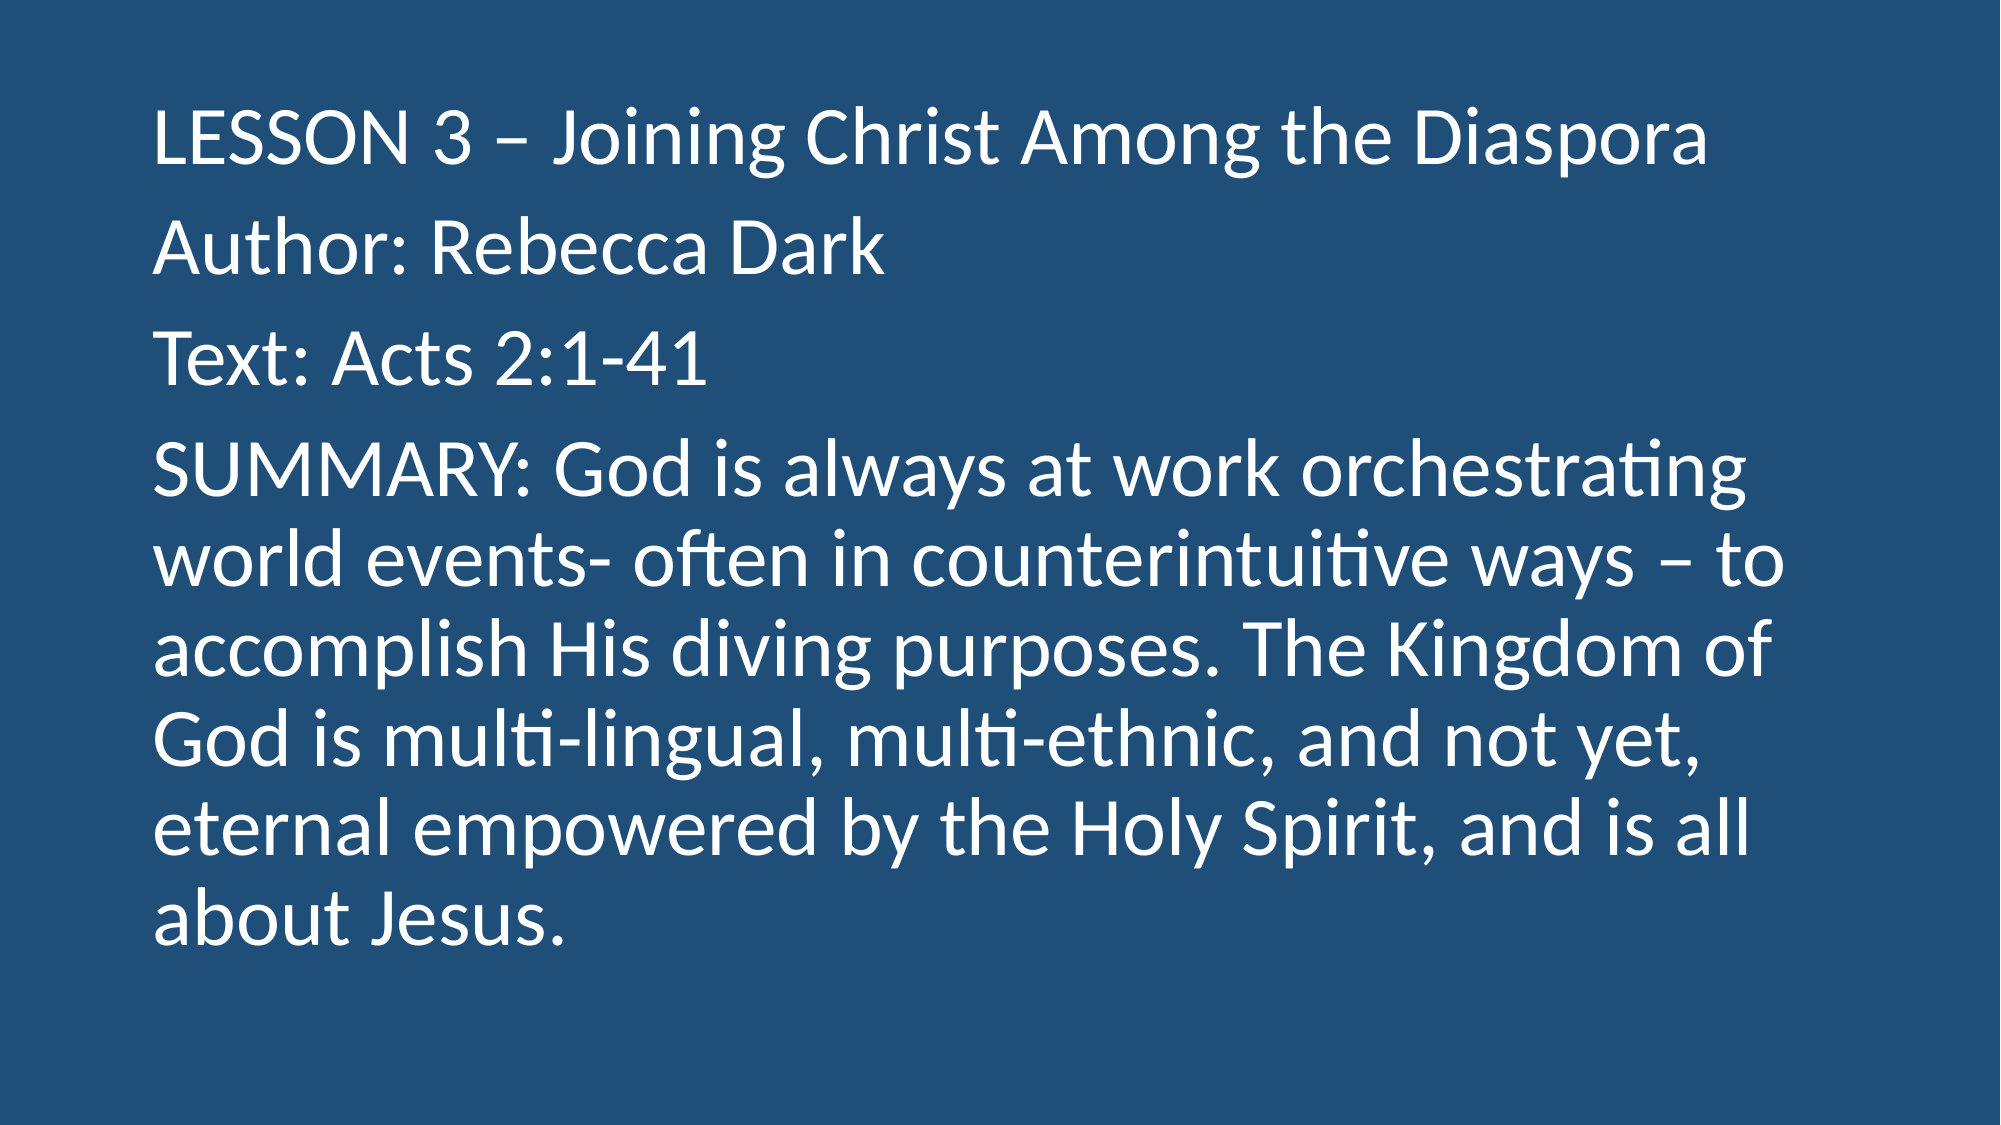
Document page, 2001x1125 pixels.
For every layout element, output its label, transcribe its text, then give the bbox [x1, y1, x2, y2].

list LESSON 3 – Joining Christ Among the Diaspora Author: Rebecca Dark Text: Acts 2:1-41 SUMMARY: God is always at work orchestrating world events- often in counterintuitive ways – to accomplish His diving purposes. The Kingdom of God is multi-lingual, multi-ethnic, and not yet, eternal empowered by the Holy Spirit, and is all about Jesus. [137, 84, 1863, 1014]
